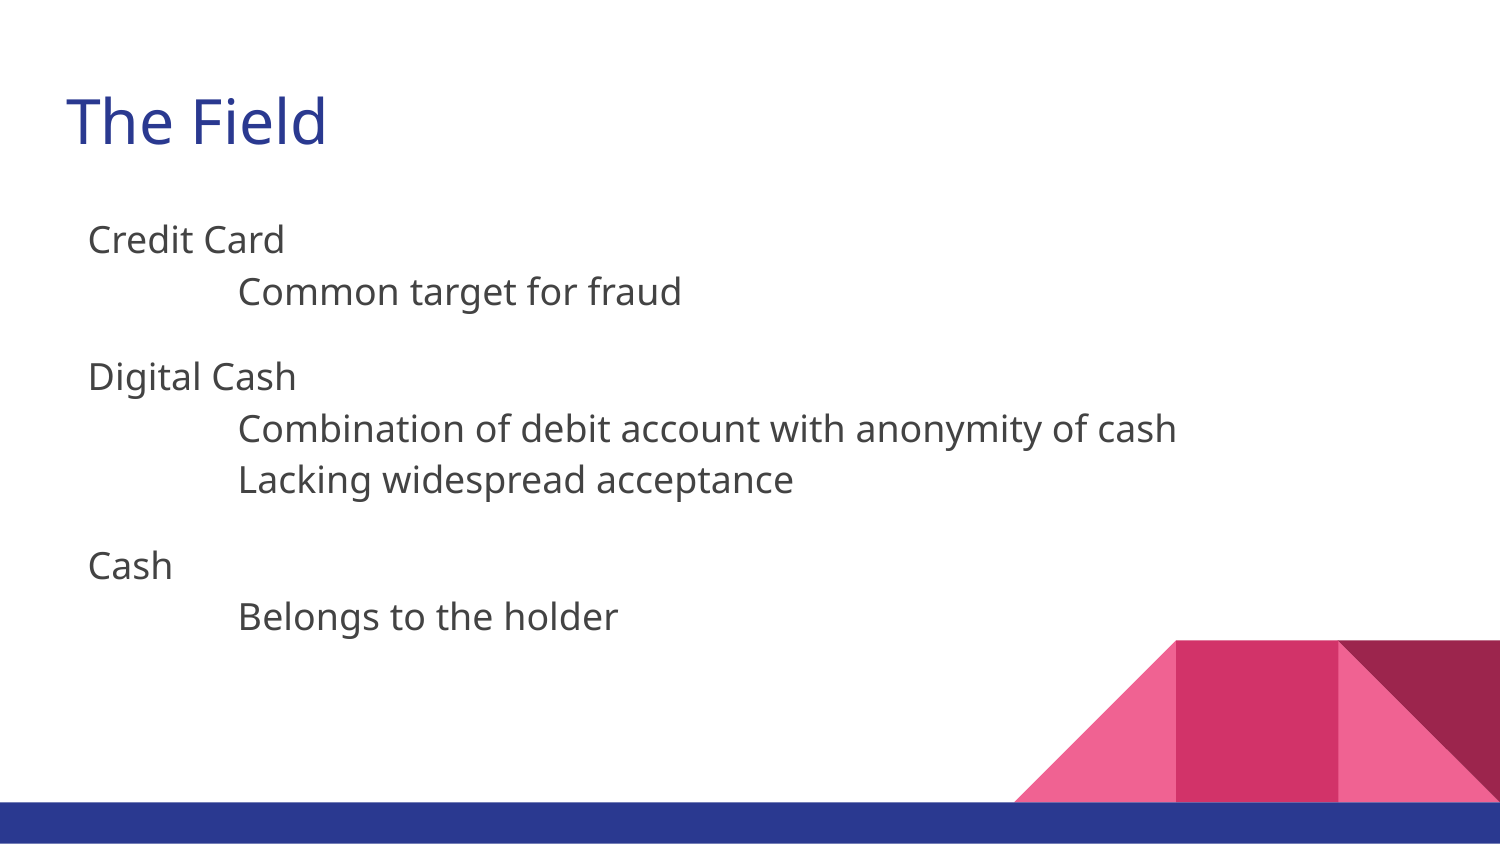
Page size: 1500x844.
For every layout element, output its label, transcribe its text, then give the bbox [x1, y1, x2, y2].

list Credit Card Common target for fraud Digital Cash Combination of debit account with anonymity of cash Lacking widespread acceptance Cash Belongs to the holder [72, 194, 1471, 743]
title The Field [51, 67, 1449, 167]
